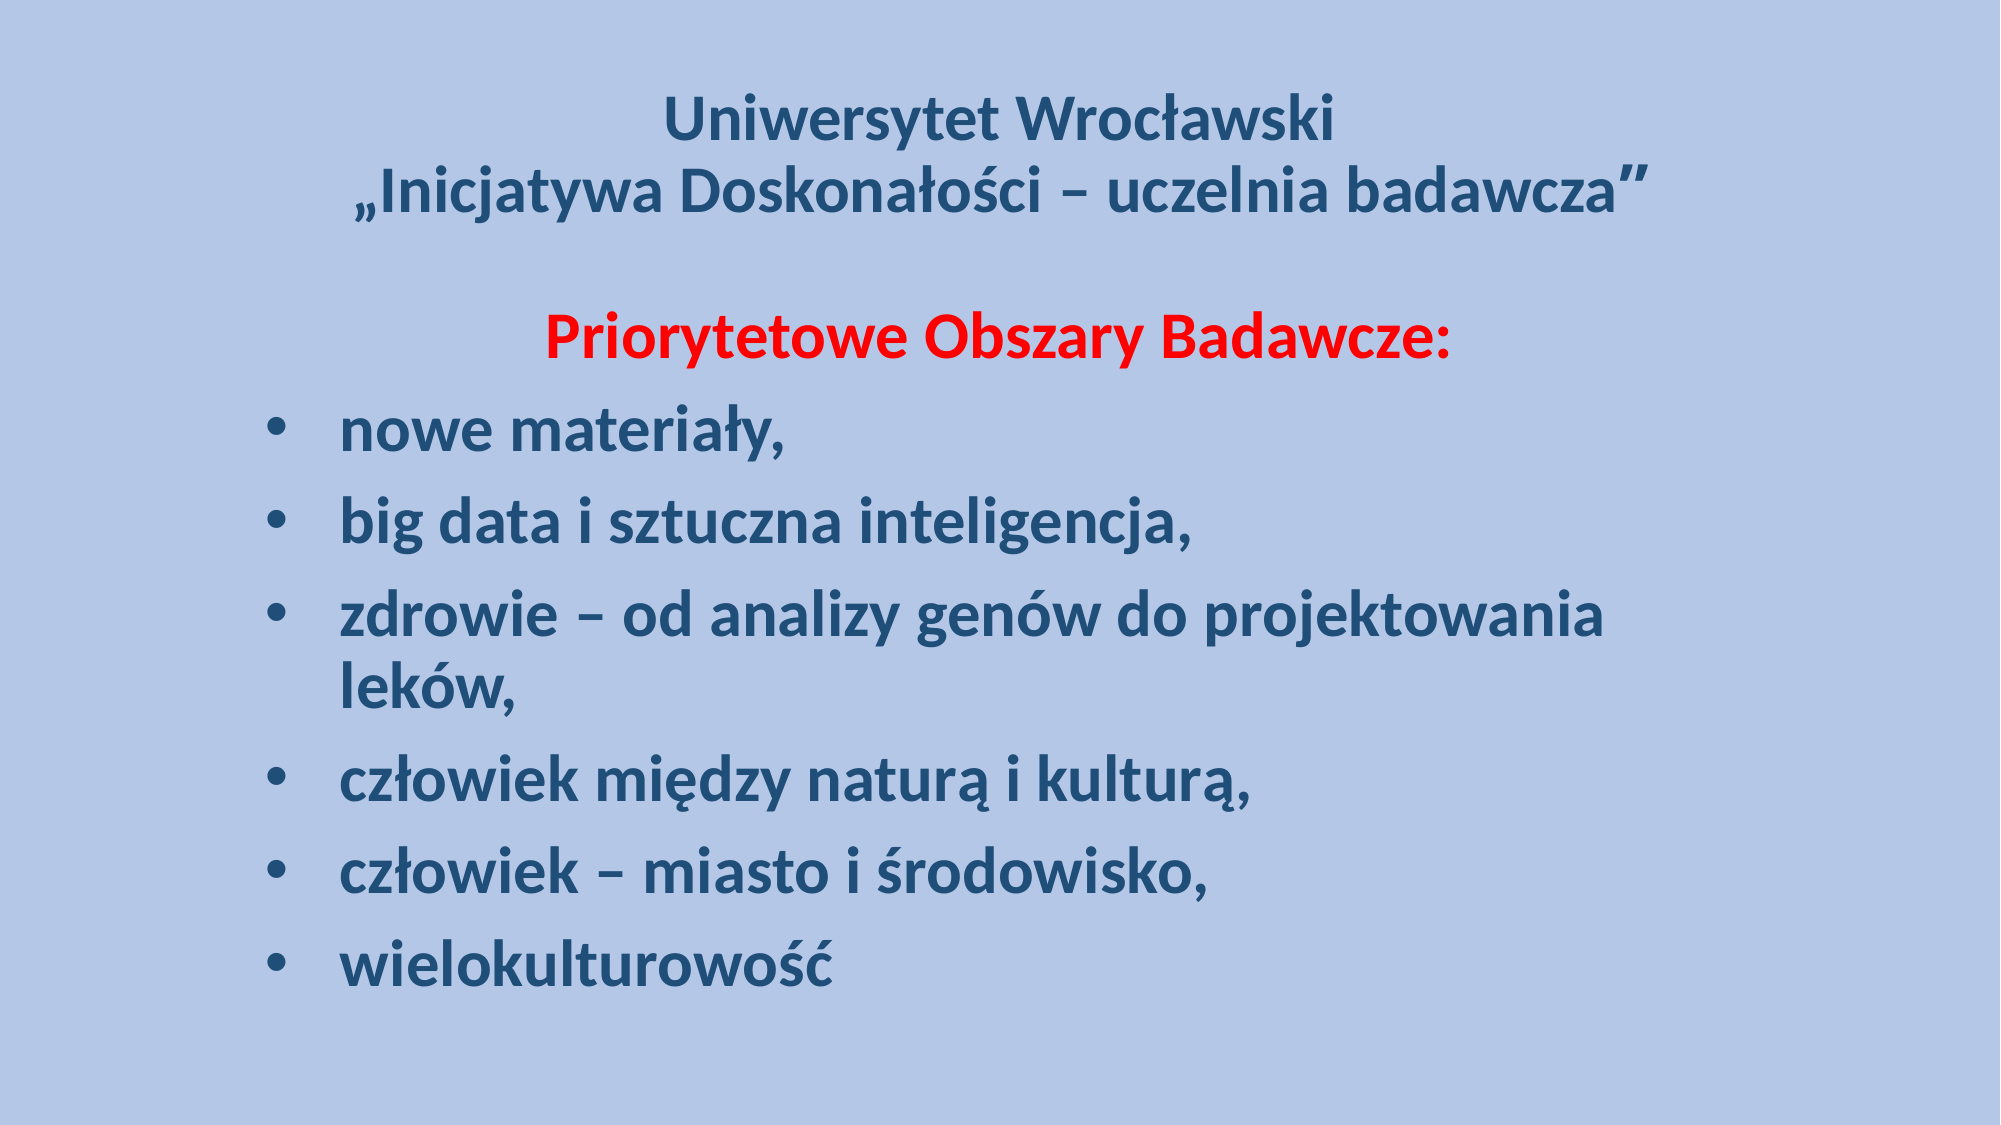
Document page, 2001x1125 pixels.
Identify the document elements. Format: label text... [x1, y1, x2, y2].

subtitle Priorytetowe Obszary Badawcze: nowe materiały, big data i sztuczna inteligencja, zdrowie – od analizy genów do projektowania leków, człowiek między naturą i kulturą, człowiek – miasto i środowisko, wielokulturowość [249, 293, 1750, 1022]
title Uniwersytet Wrocławski „Inicjatywa Doskonałości – uczelnia badawcza” [249, 127, 1750, 293]
